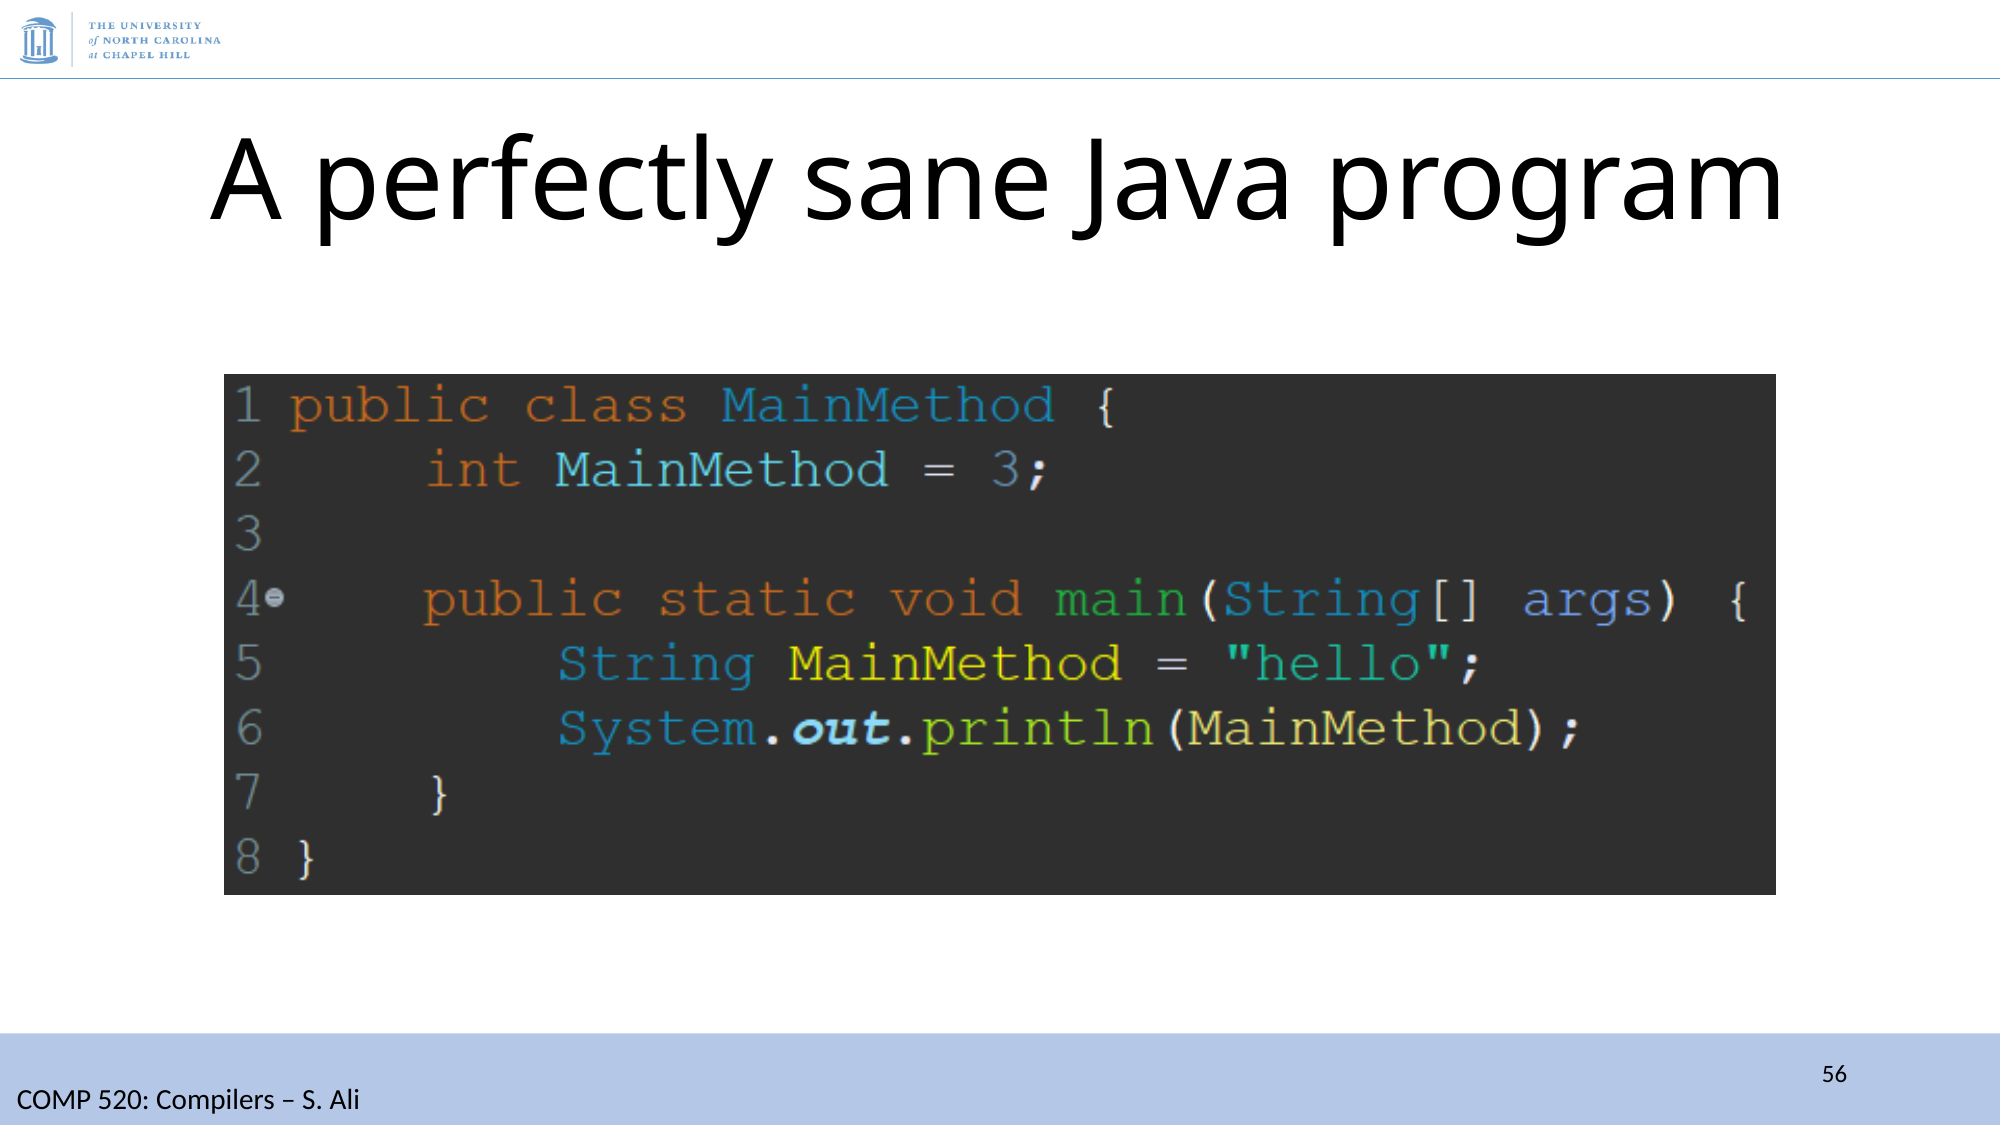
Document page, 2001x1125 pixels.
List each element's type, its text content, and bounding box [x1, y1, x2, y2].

slide_number 56 [1412, 1042, 1863, 1103]
picture [16, 12, 228, 67]
picture [224, 374, 1776, 895]
text_box [0, 1032, 2000, 1125]
title A perfectly sane Java program [137, 89, 1863, 278]
text_box COMP 520: Compilers – S. Ali [2, 1072, 376, 1123]
